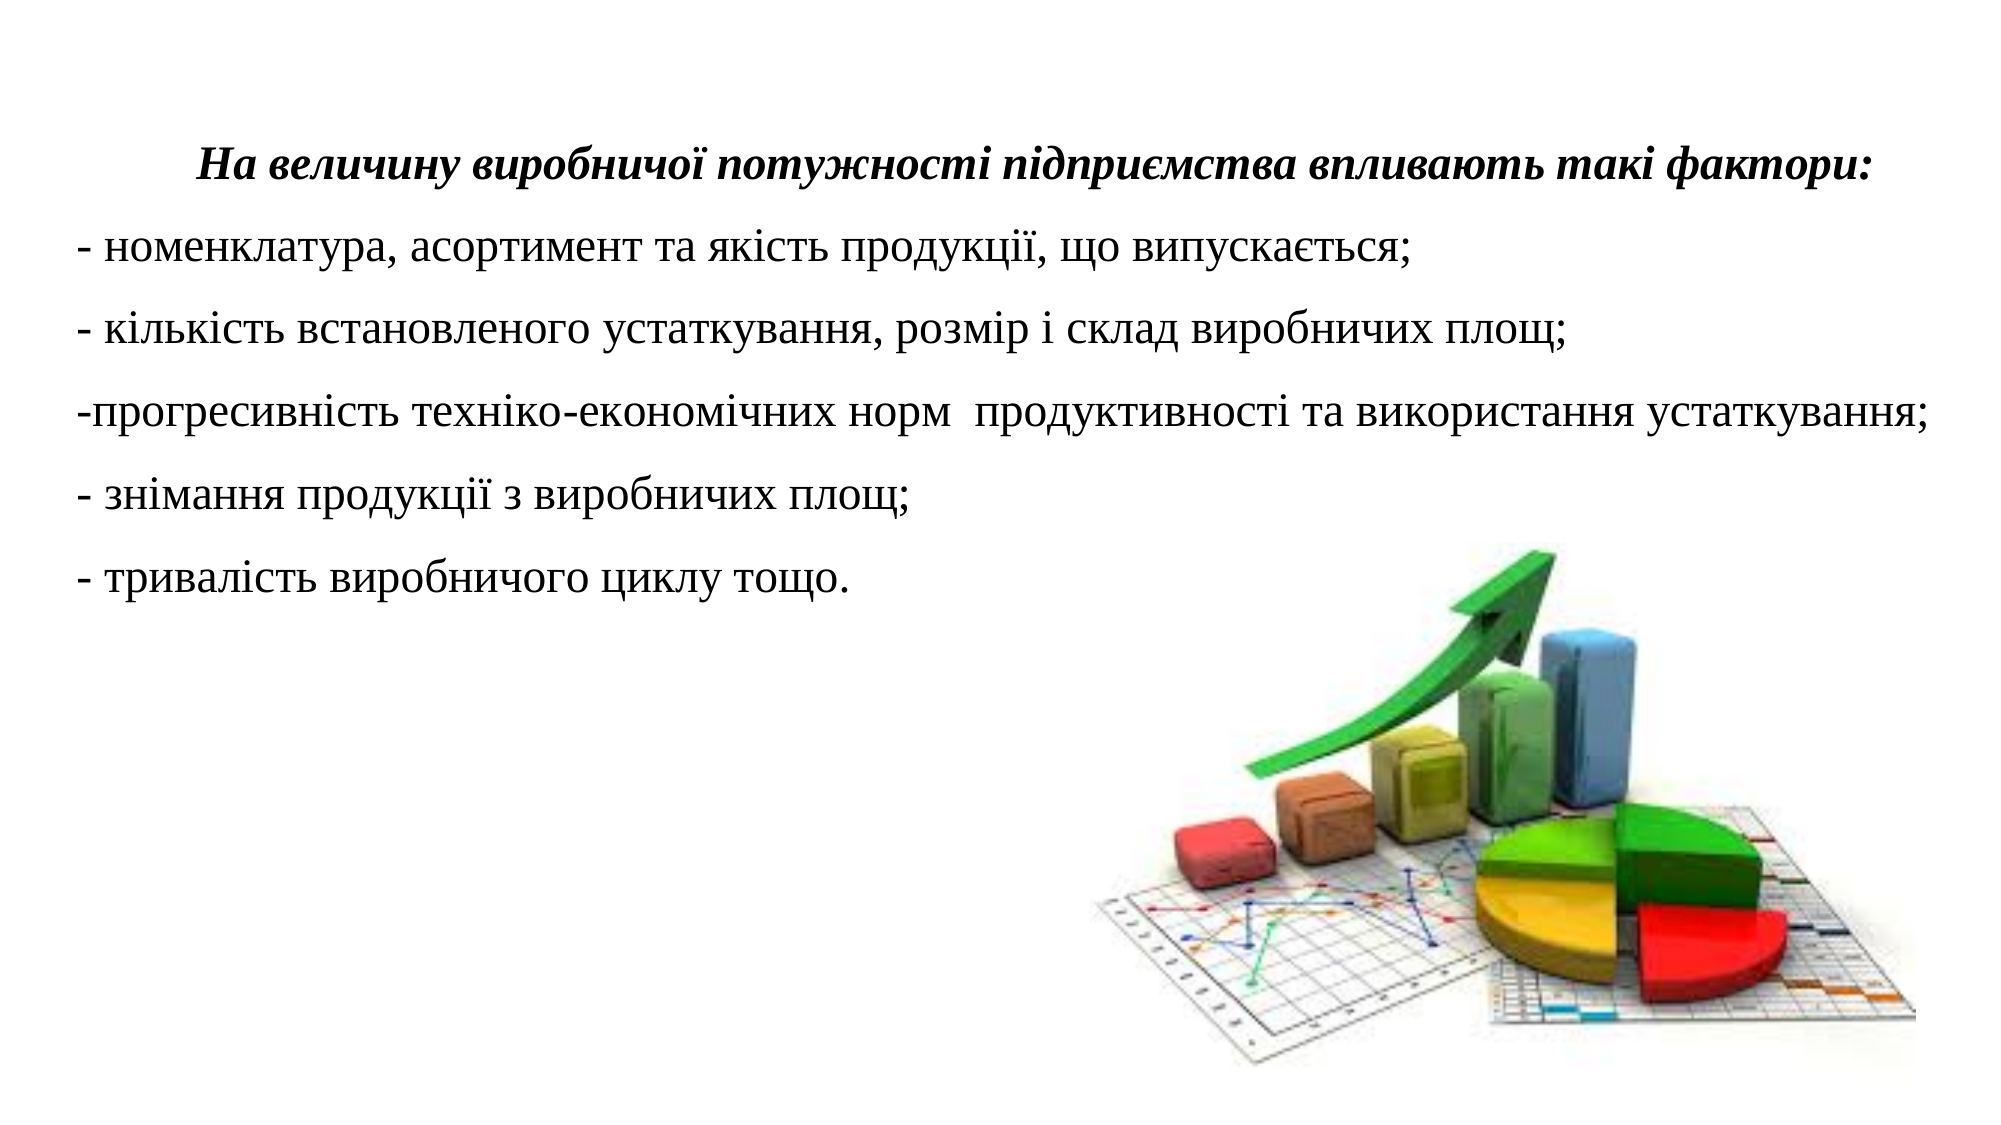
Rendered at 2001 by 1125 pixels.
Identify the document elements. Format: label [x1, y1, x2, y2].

picture [76, 135, 1947, 1085]
